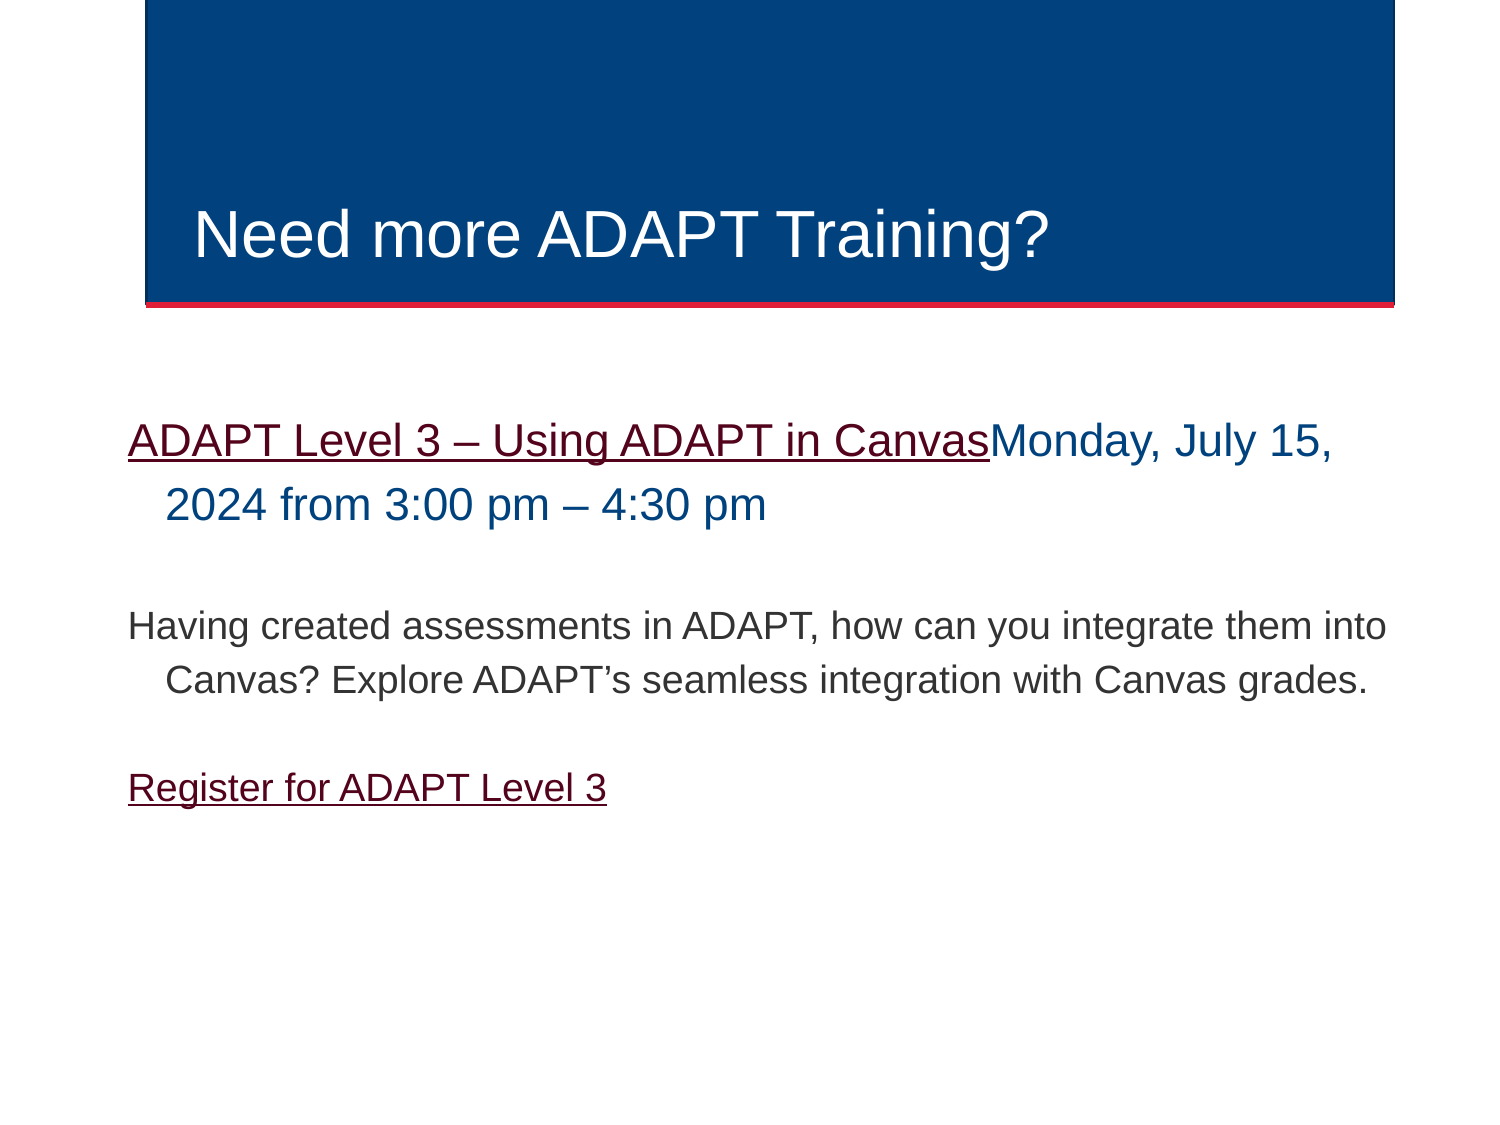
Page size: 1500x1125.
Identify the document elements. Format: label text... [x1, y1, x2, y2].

title Need more ADAPT Training? [178, 132, 1361, 280]
list ADAPT Level 3 – Using ADAPT in Canvas Monday, July 15, 2024 from 3:00 pm – 4:30 pm Having created assessments in ADAPT, how can you integrate them into Canvas? Explore ADAPT’s seamless integration with Canvas grades. Register for ADAPT Level 3 [75, 350, 1444, 1014]
